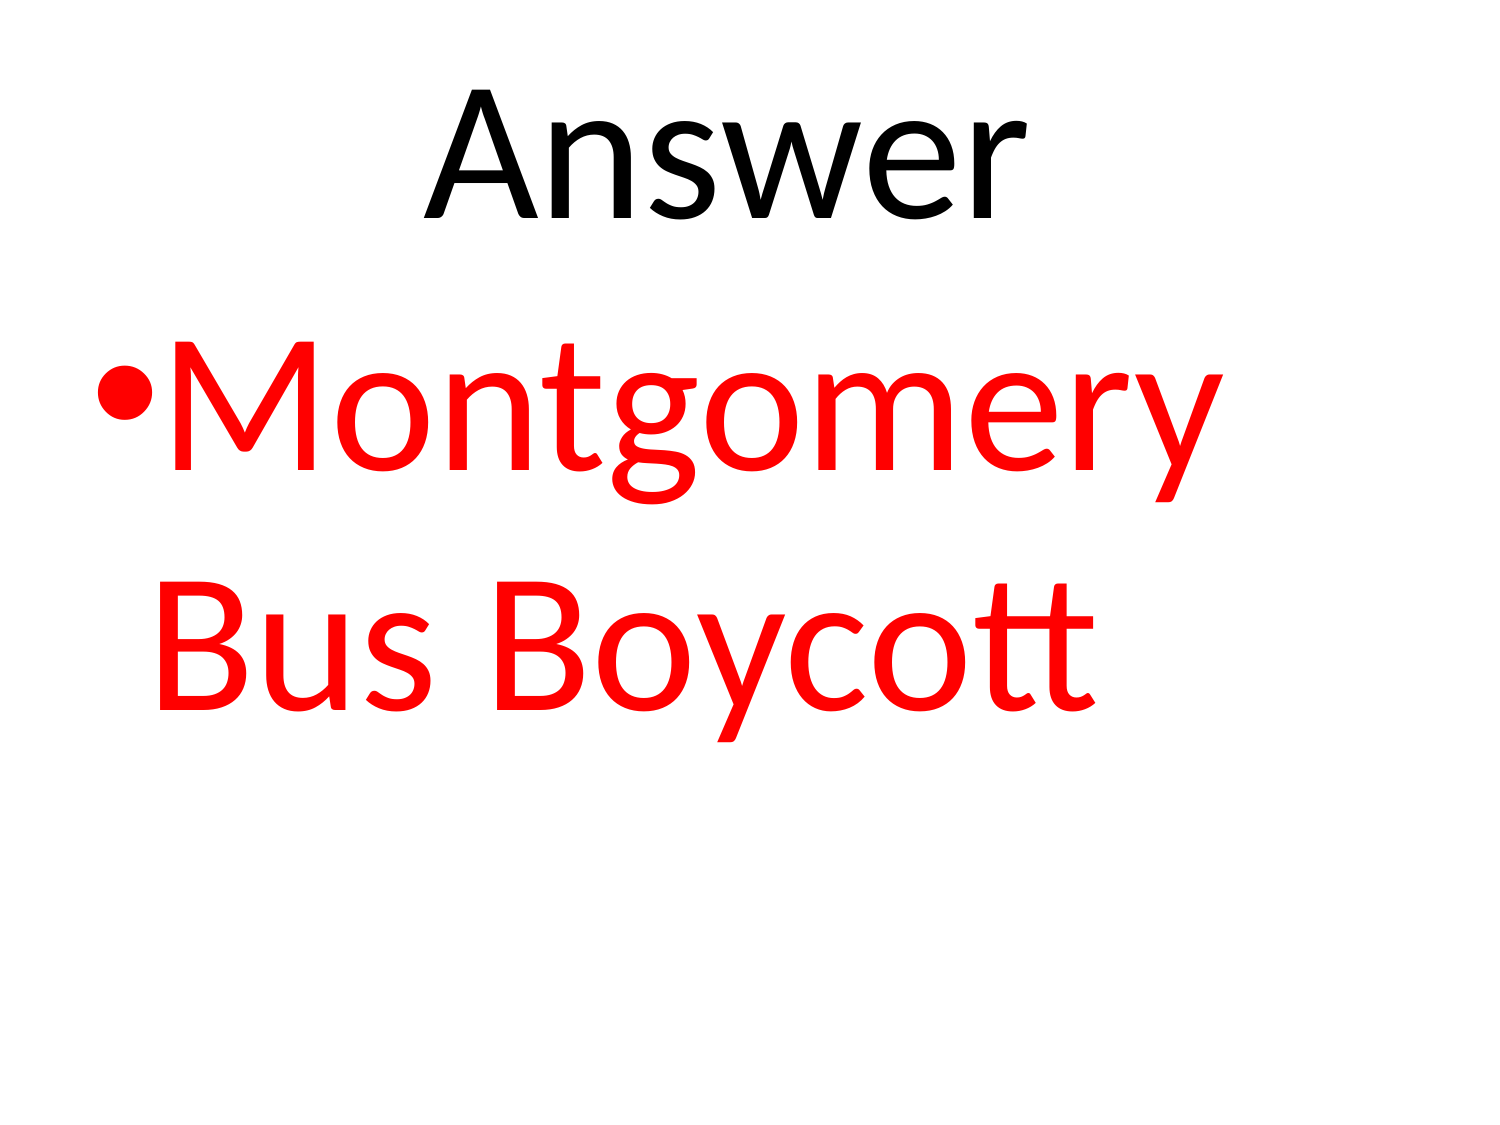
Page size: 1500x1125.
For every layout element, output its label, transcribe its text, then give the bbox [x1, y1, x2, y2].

title Answer [75, 45, 1425, 233]
list Montgomery Bus Boycott [75, 262, 1425, 1005]
